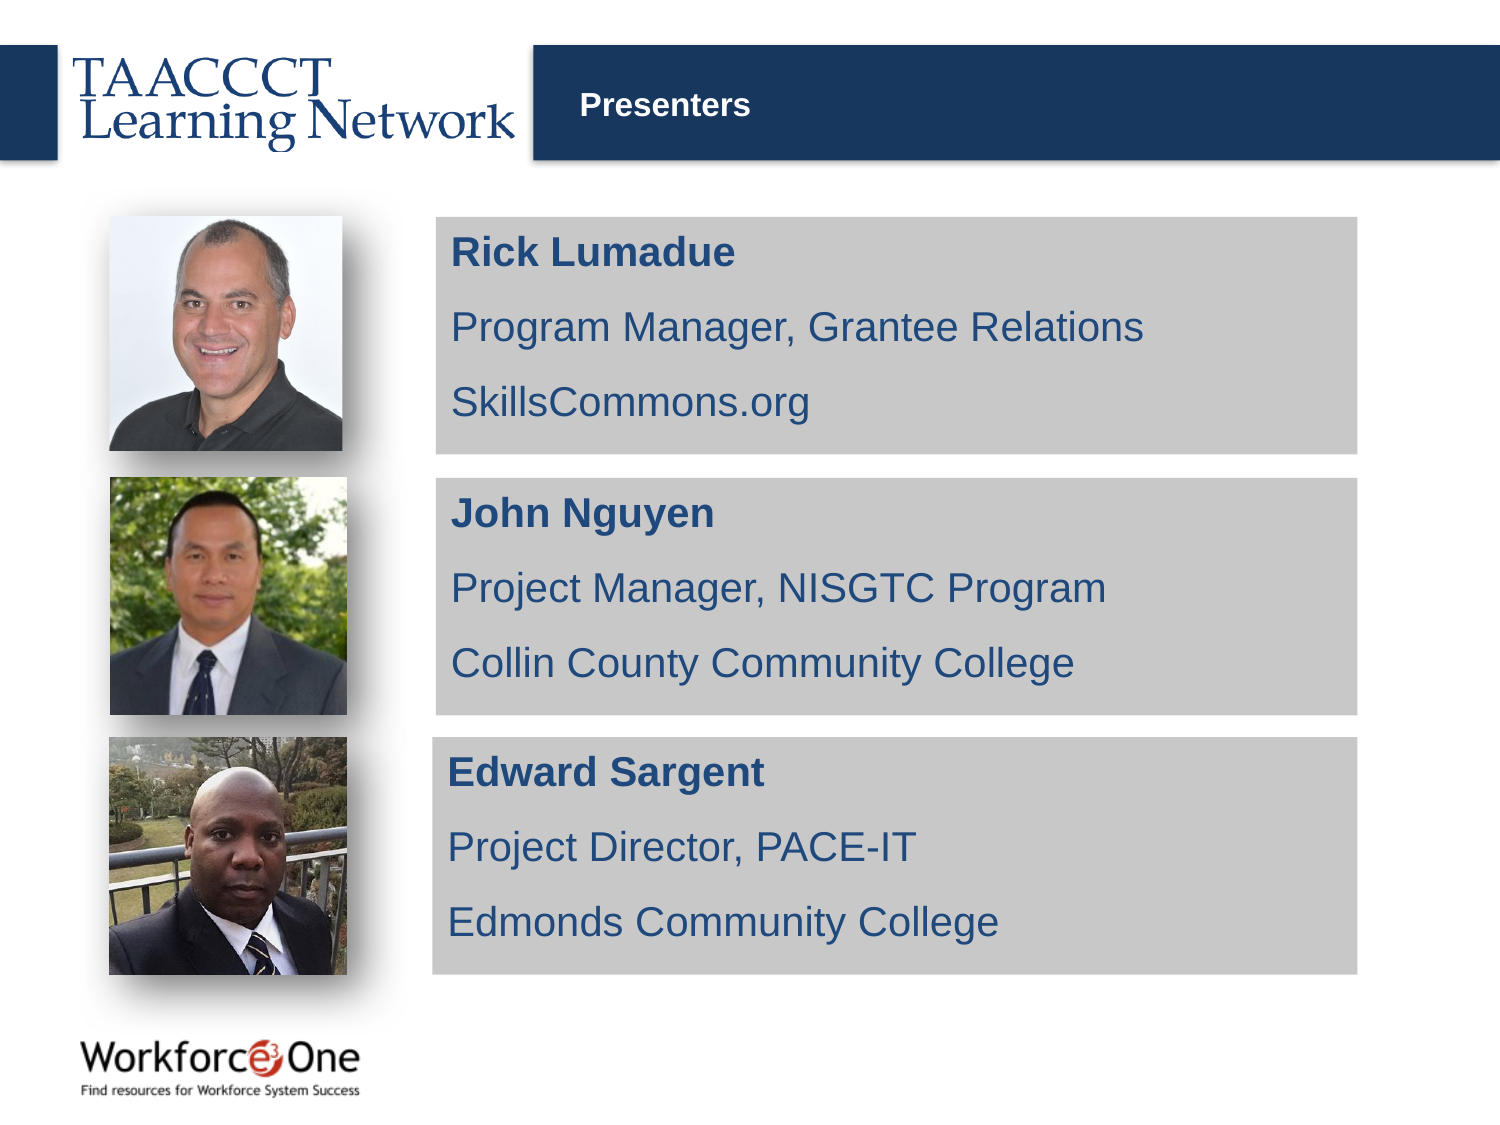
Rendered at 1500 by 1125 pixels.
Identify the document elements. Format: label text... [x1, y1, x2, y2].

text_box John Nguyen Project Manager, NISGTC Program Collin County Community College [435, 477, 1358, 716]
title Presenters [564, 45, 1425, 161]
picture [57, 989, 384, 1125]
picture [110, 477, 348, 715]
text_box Edward Sargent Project Director, PACE-IT Edmonds Community College [432, 737, 1358, 975]
picture [109, 216, 343, 451]
text_box Rick Lumadue Program Manager, Grantee Relations SkillsCommons.org [435, 216, 1358, 455]
picture [109, 736, 348, 975]
